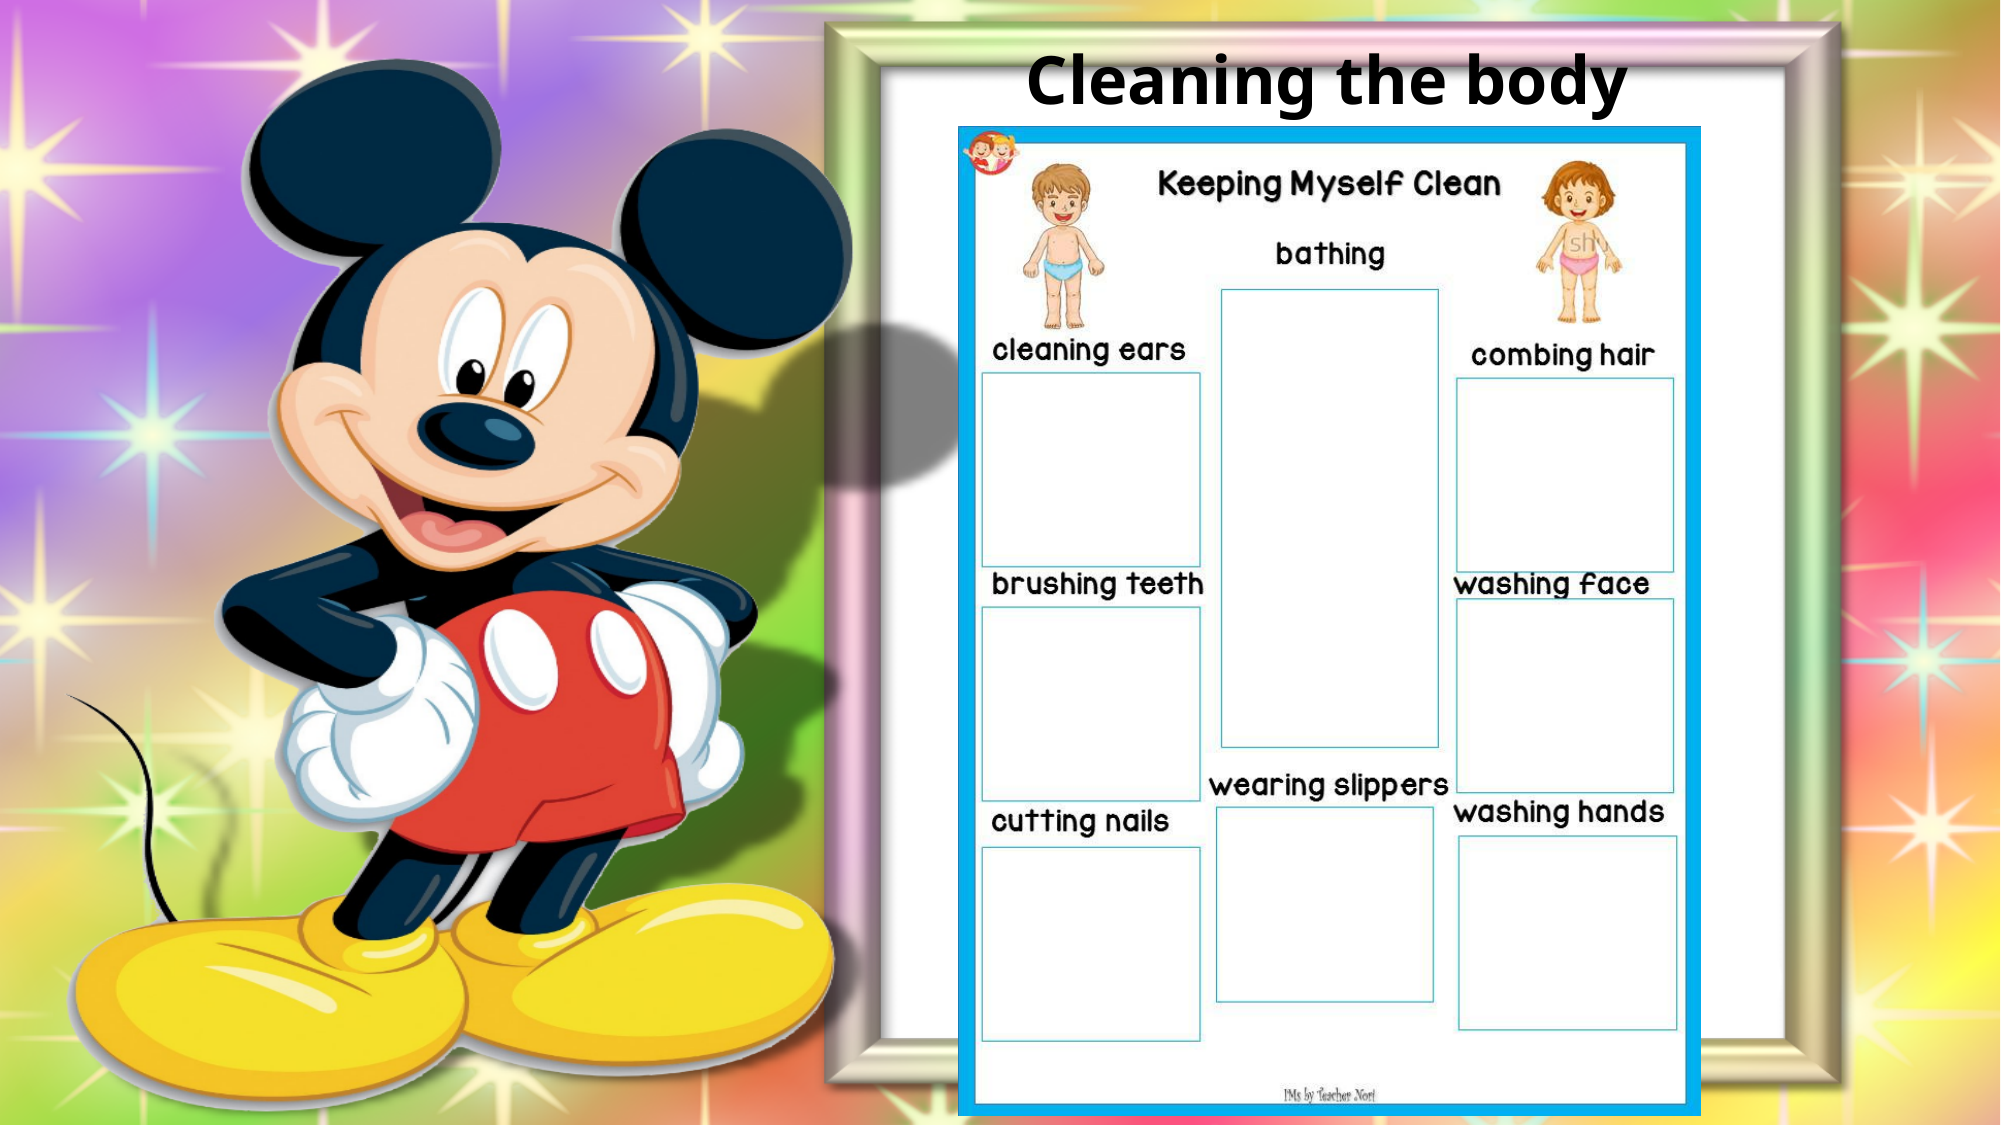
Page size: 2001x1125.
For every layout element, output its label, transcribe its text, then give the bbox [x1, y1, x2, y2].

title Cleaning the body [902, 15, 1753, 127]
picture [0, 0, 2001, 1125]
